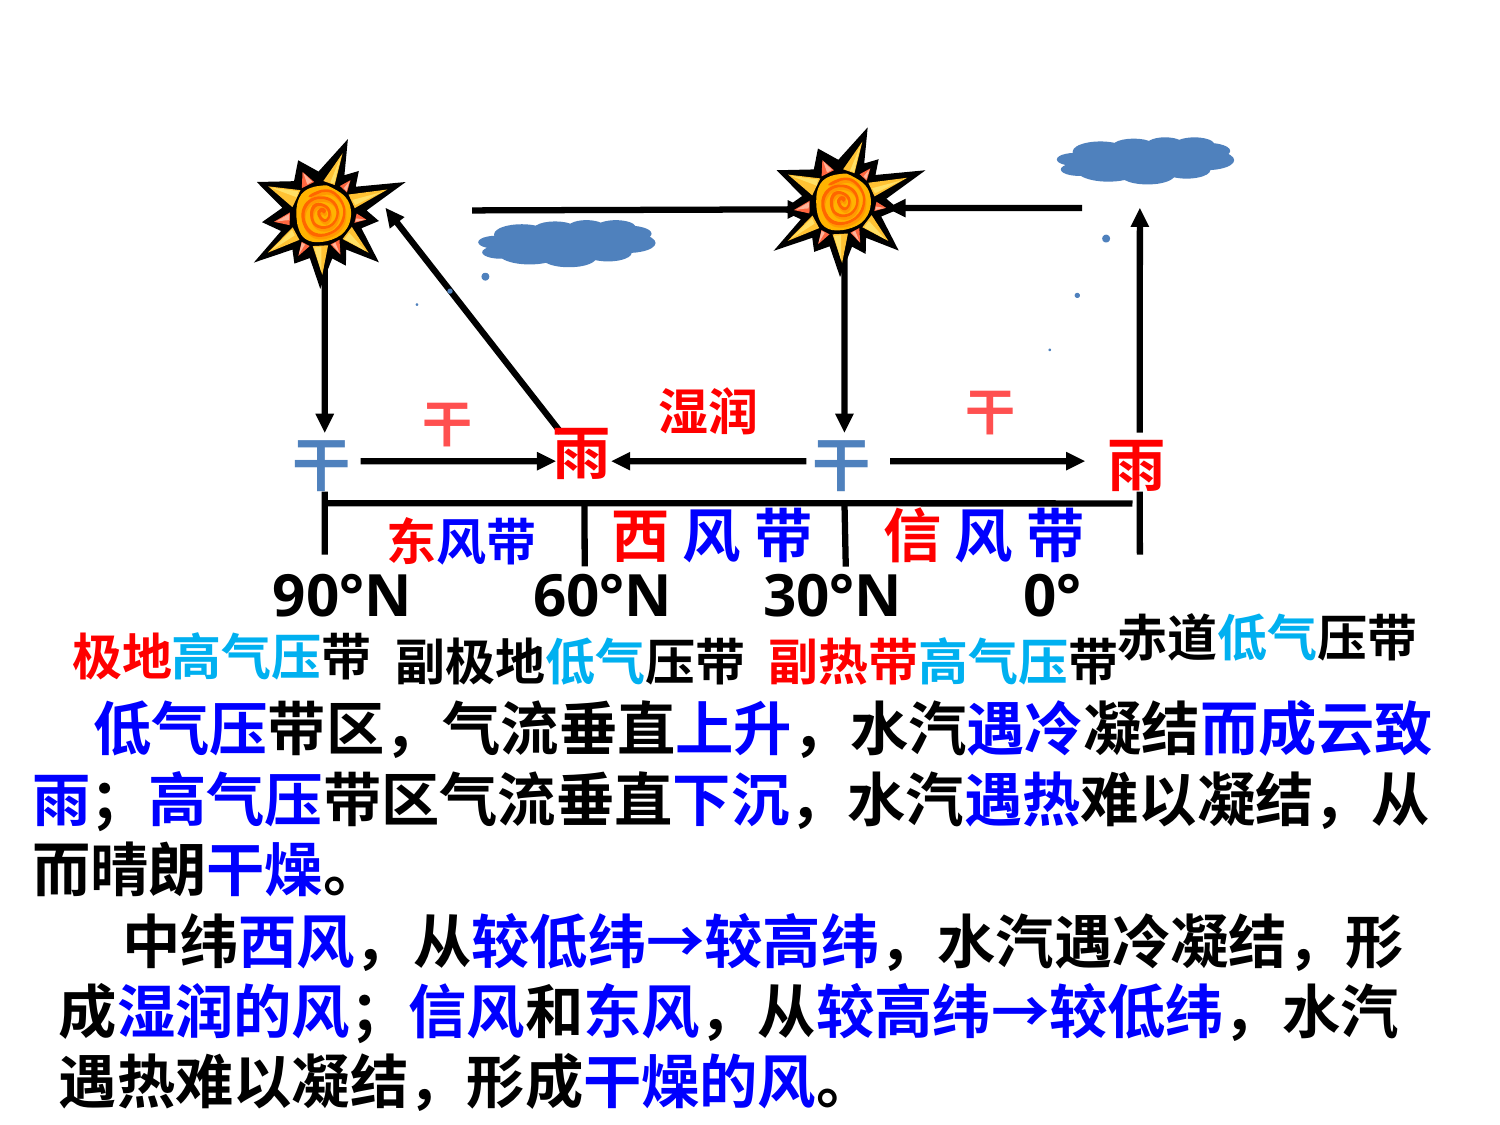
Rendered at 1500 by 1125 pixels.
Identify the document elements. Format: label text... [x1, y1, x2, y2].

text_box 副热带高气压带 [783, 623, 1140, 676]
text_box 赤道低气压带 [1102, 599, 1495, 675]
text_box [1133, 208, 1147, 420]
text_box 干 [277, 420, 366, 506]
text_box 90°N 60°N 30°N 0° [230, 550, 1400, 623]
text_box 干 [950, 373, 1031, 449]
text_box 低气压带区，气流垂直上升，水汽遇冷凝结而成云致雨；高气压带区气流垂直下沉，水汽遇热难以凝结，从而晴朗干燥。 [17, 676, 1500, 911]
text_box 中纬西风，从较低纬→较高纬，水汽遇冷凝结，形成湿润的风；信风和东风，从较高纬→较低纬，水汽遇热难以凝结，形成干燥的风。 [44, 897, 1456, 1123]
text_box [478, 220, 656, 268]
text_box [890, 454, 1085, 468]
text_box 东风带 [372, 503, 552, 579]
text_box [481, 272, 490, 281]
text_box 干 [407, 385, 488, 461]
text_box 雨 [1092, 420, 1181, 506]
text_box 西 风 带 [596, 491, 845, 577]
picture [253, 136, 409, 292]
text_box 副极地低气压带 [408, 623, 783, 676]
text_box [1056, 137, 1235, 185]
text_box [1102, 234, 1111, 243]
text_box 极地高气压带 [57, 617, 408, 676]
text_box 湿润 [643, 373, 809, 449]
text_box 干 [797, 420, 886, 506]
text_box 信 风 带 [868, 492, 1100, 577]
text_box 雨 [537, 408, 626, 494]
picture [773, 125, 929, 280]
